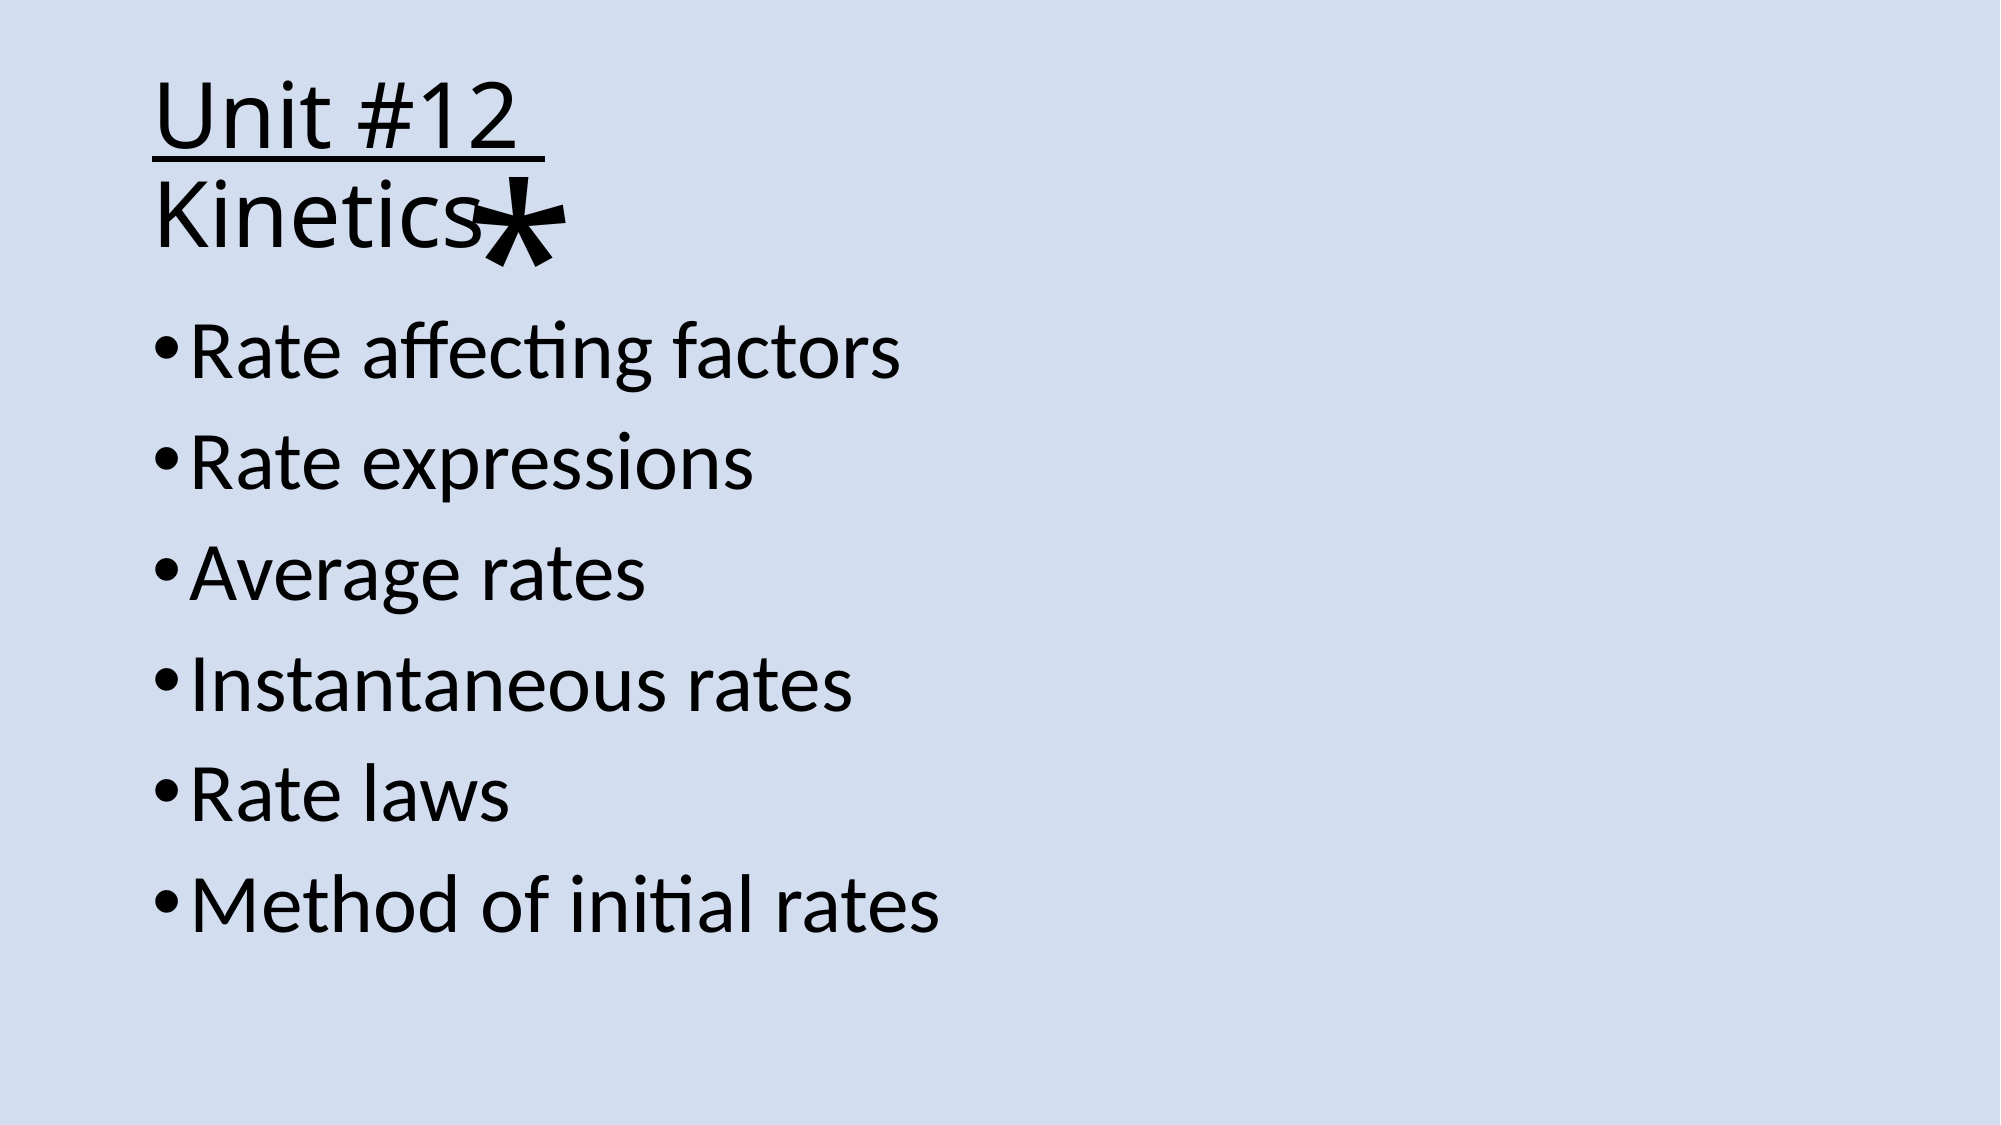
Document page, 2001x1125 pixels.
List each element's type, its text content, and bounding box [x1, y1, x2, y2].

list Rate affecting factors Rate expressions Average rates Instantaneous rates Rate laws Method of initial rates [137, 299, 1863, 1014]
title Unit #12 Kinetics [137, 59, 1863, 278]
text_box * [449, 121, 590, 377]
